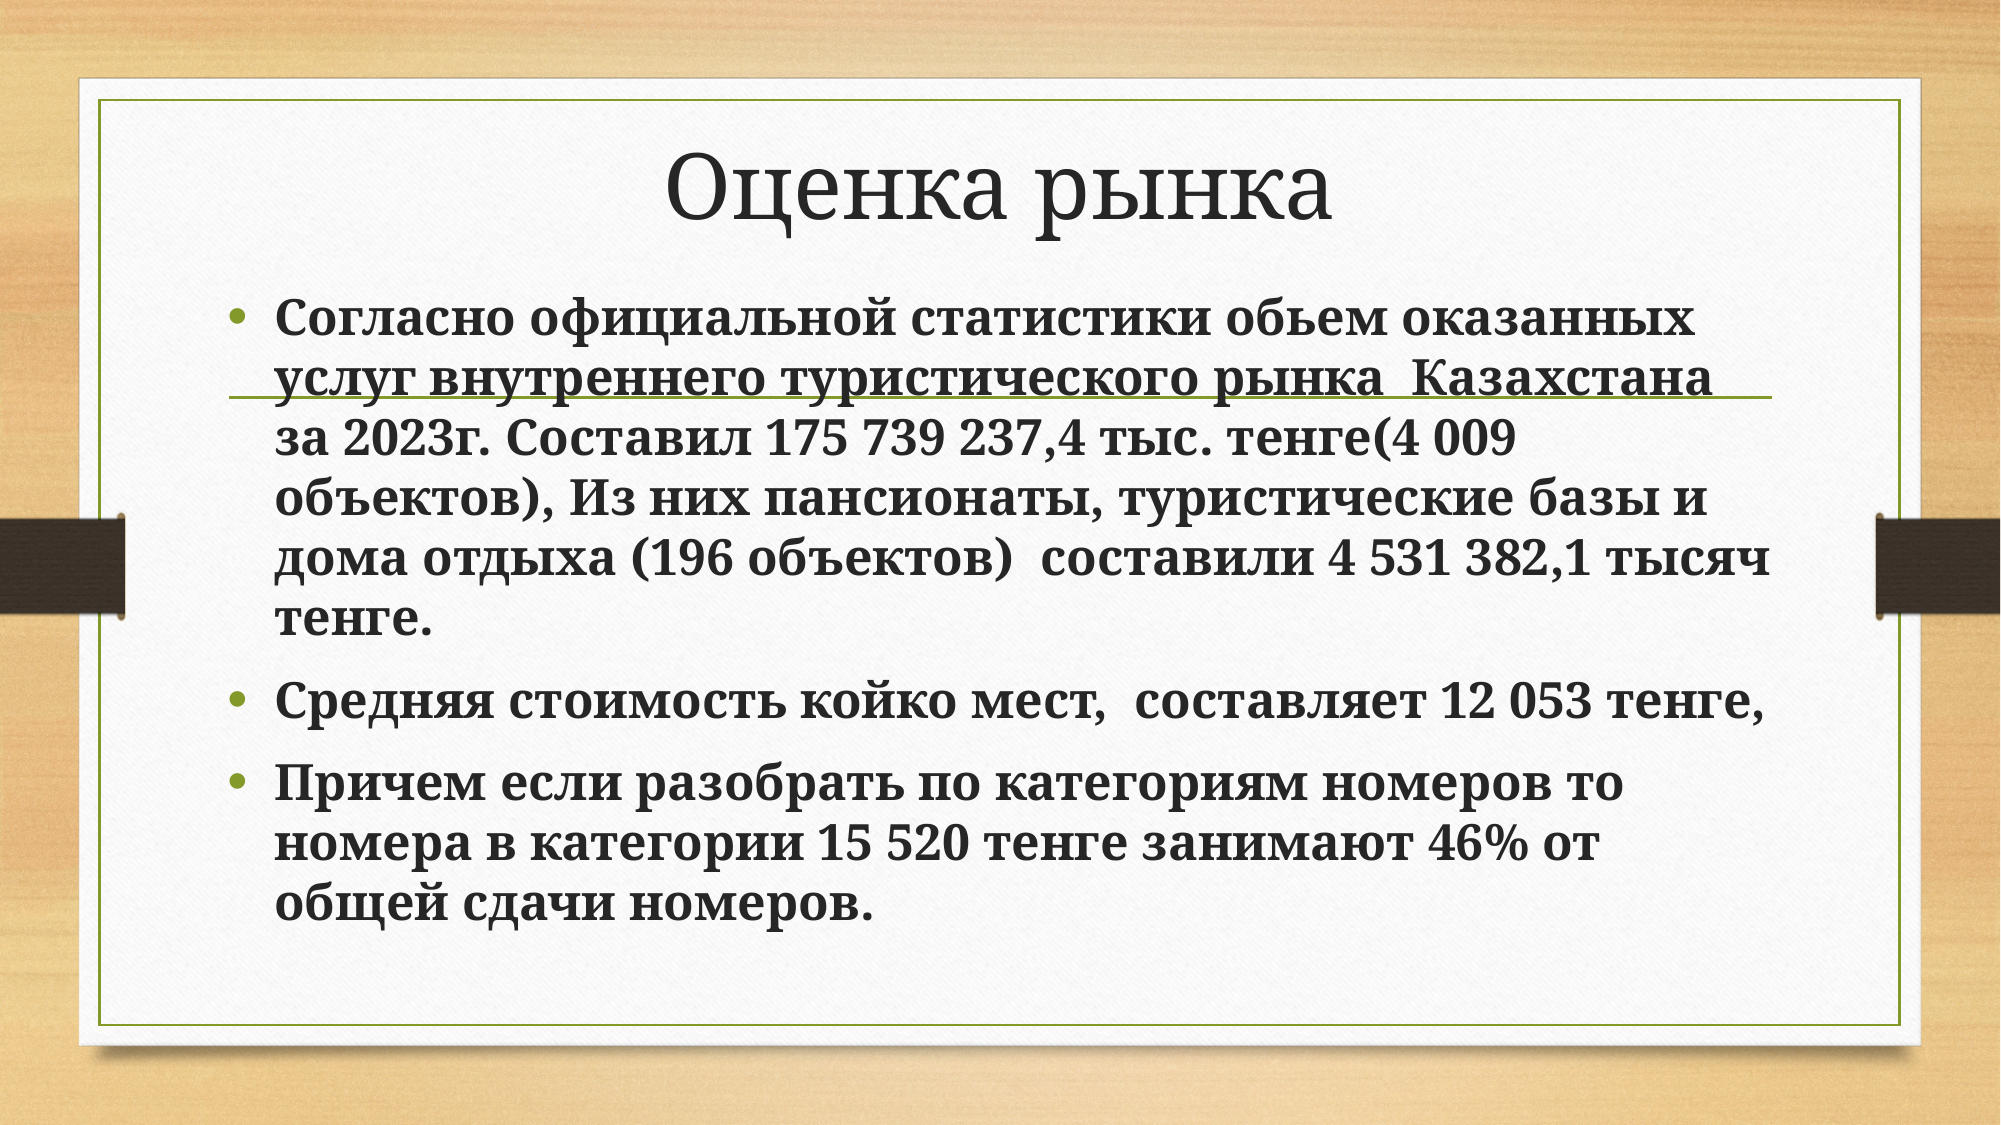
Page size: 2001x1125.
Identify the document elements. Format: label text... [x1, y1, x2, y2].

picture [0, 0, 2001, 1125]
list Согласно официальной статистики обьем оказанных услуг внутреннего туристического рынка Казахстана за 2023г. Составил 175 739 237,4 тыс. тенге(4 009 объектов), Из них пансионаты, туристические базы и дома отдыха (196 объектов) составили 4 531 382,1 тысяч тенге. Средняя стоимость койко мест, составляет 12 053 тенге, Причем если разобрать по категориям номеров то номера в категории 15 520 тенге занимают 46% от общей сдачи номеров. [212, 278, 1788, 964]
title Оценка рынка [212, 104, 1788, 261]
